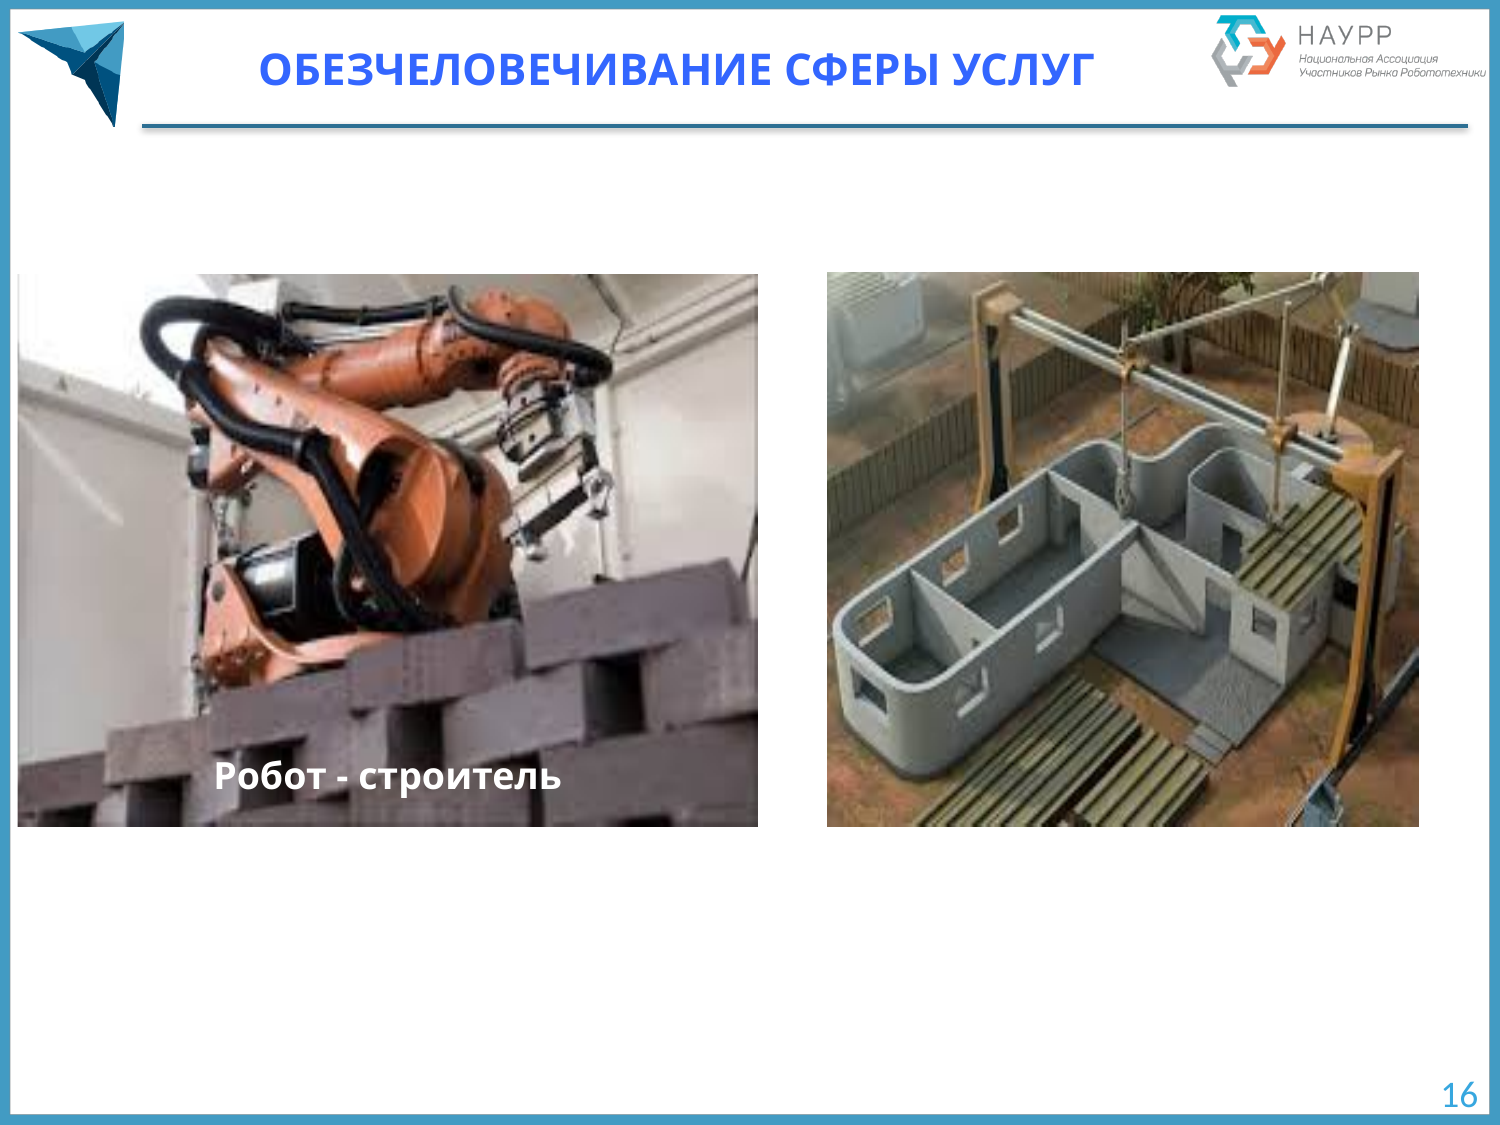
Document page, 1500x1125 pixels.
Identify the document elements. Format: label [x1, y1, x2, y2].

picture [0, 0, 1500, 1125]
text_box [17, 274, 759, 827]
